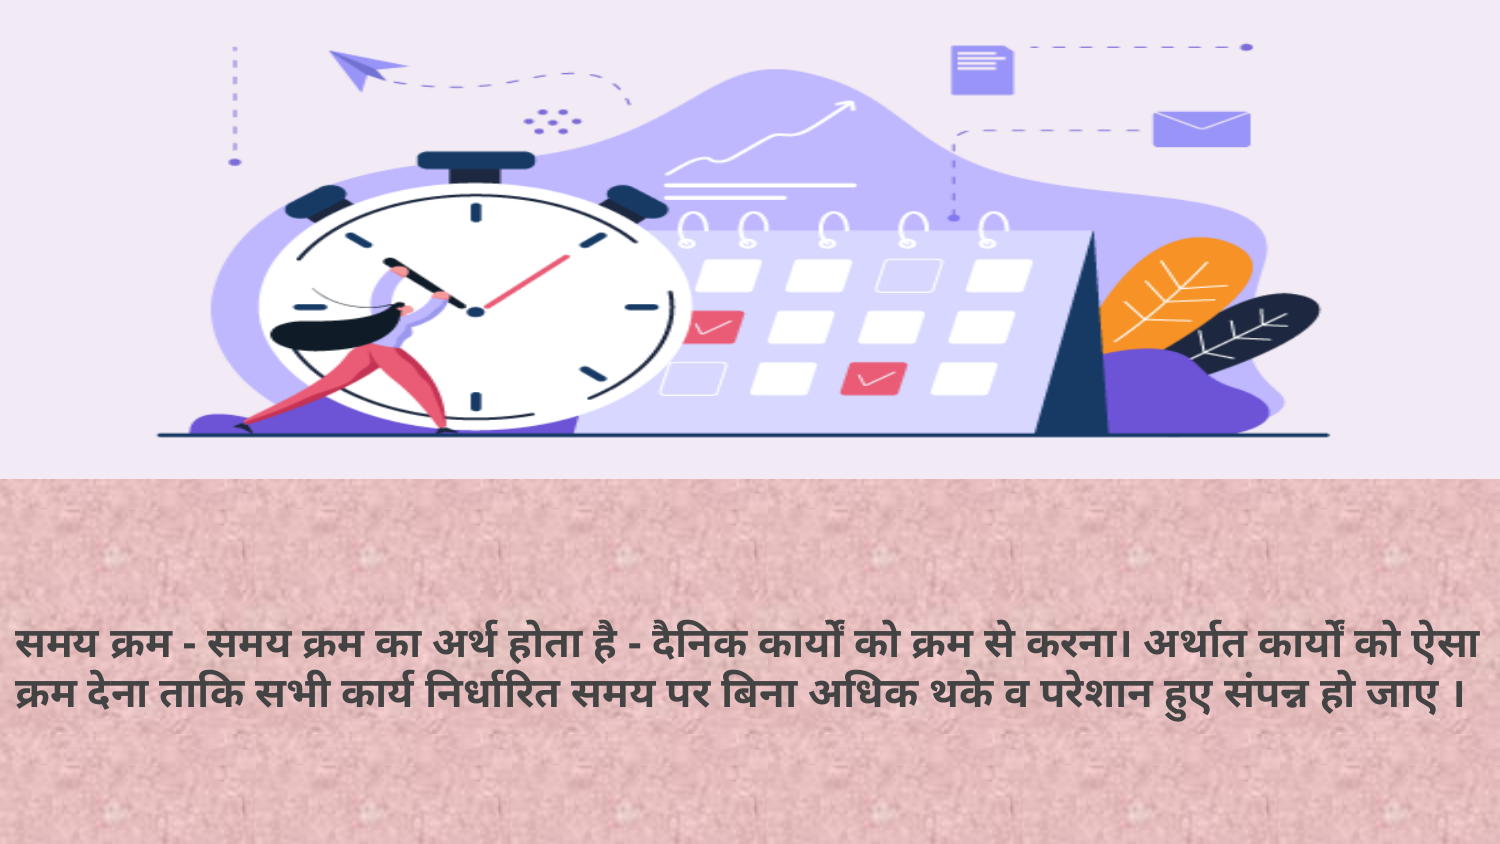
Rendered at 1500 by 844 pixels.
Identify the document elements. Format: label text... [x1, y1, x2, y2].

title समय क्रम - समय क्रम का अर्थ होता है - दैनिक कार्यों को क्रम से करना। अर्थात कार्यों को ऐसा क्रम देना ताकि सभी कार्य निर्धारित समय पर बिना अधिक थके व परेशान हुए संपन्न हो जाए । [0, 487, 1500, 844]
picture [0, 0, 1500, 479]
